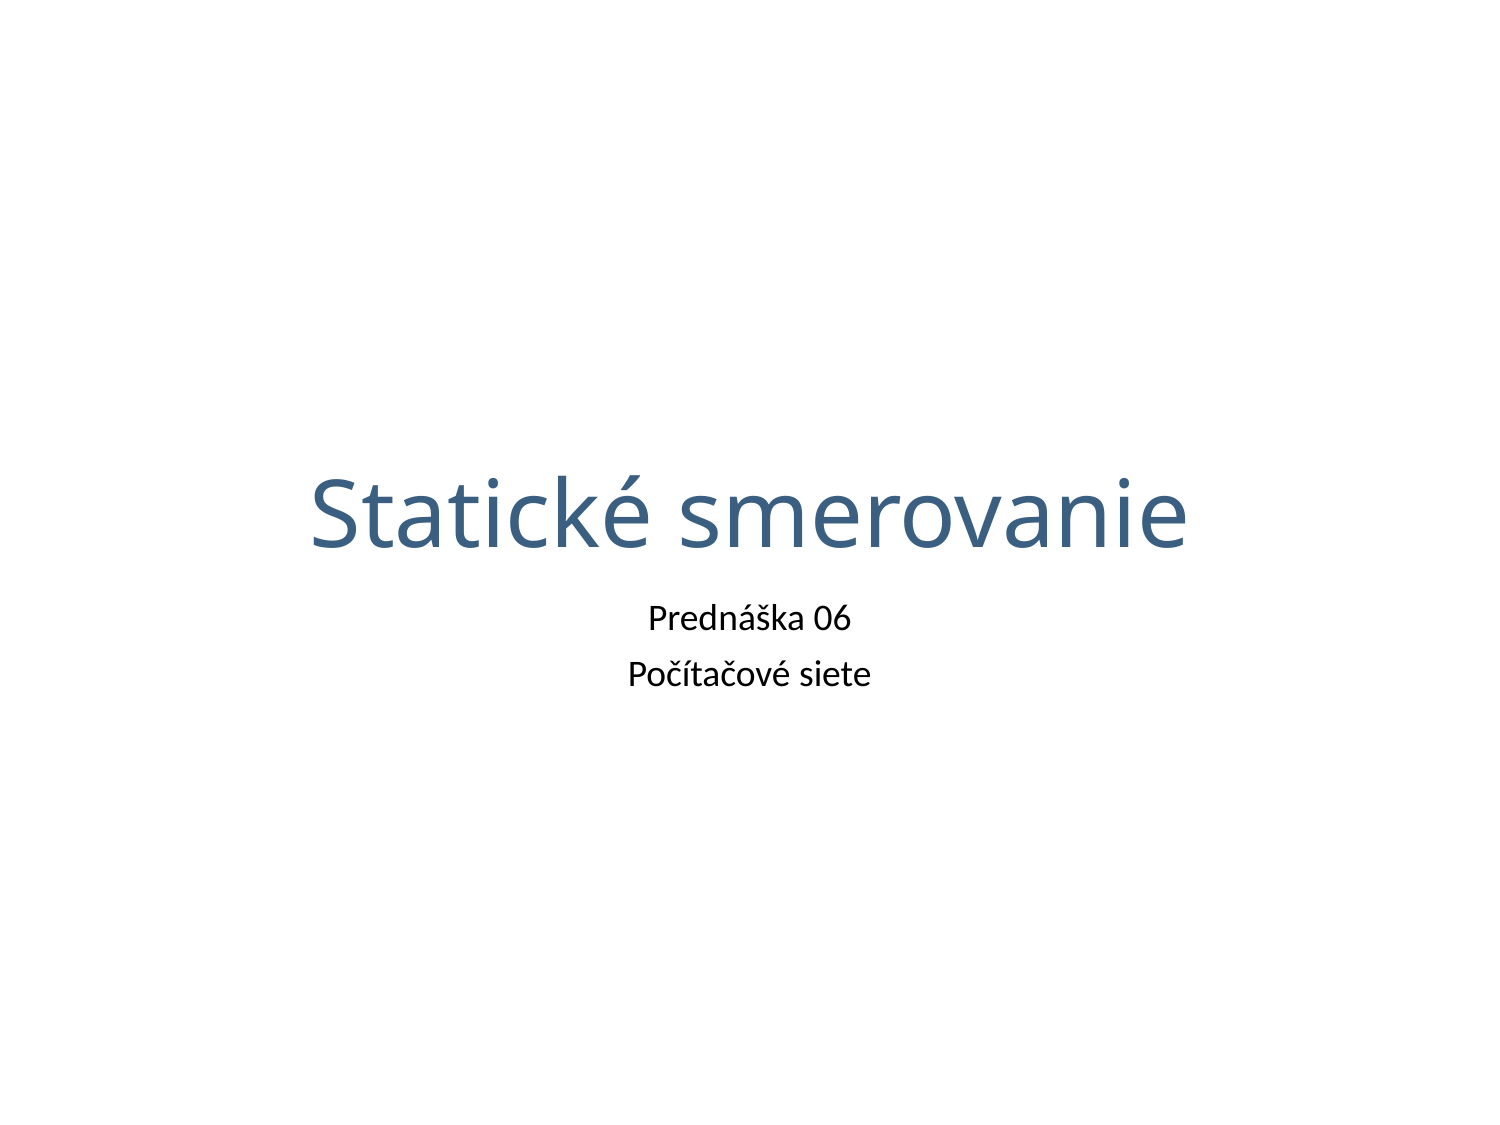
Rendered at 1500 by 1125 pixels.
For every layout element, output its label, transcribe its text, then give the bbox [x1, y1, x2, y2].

subtitle Prednáška 06 Počítačové siete [187, 590, 1313, 863]
title Statické smerovanie [187, 184, 1313, 576]
